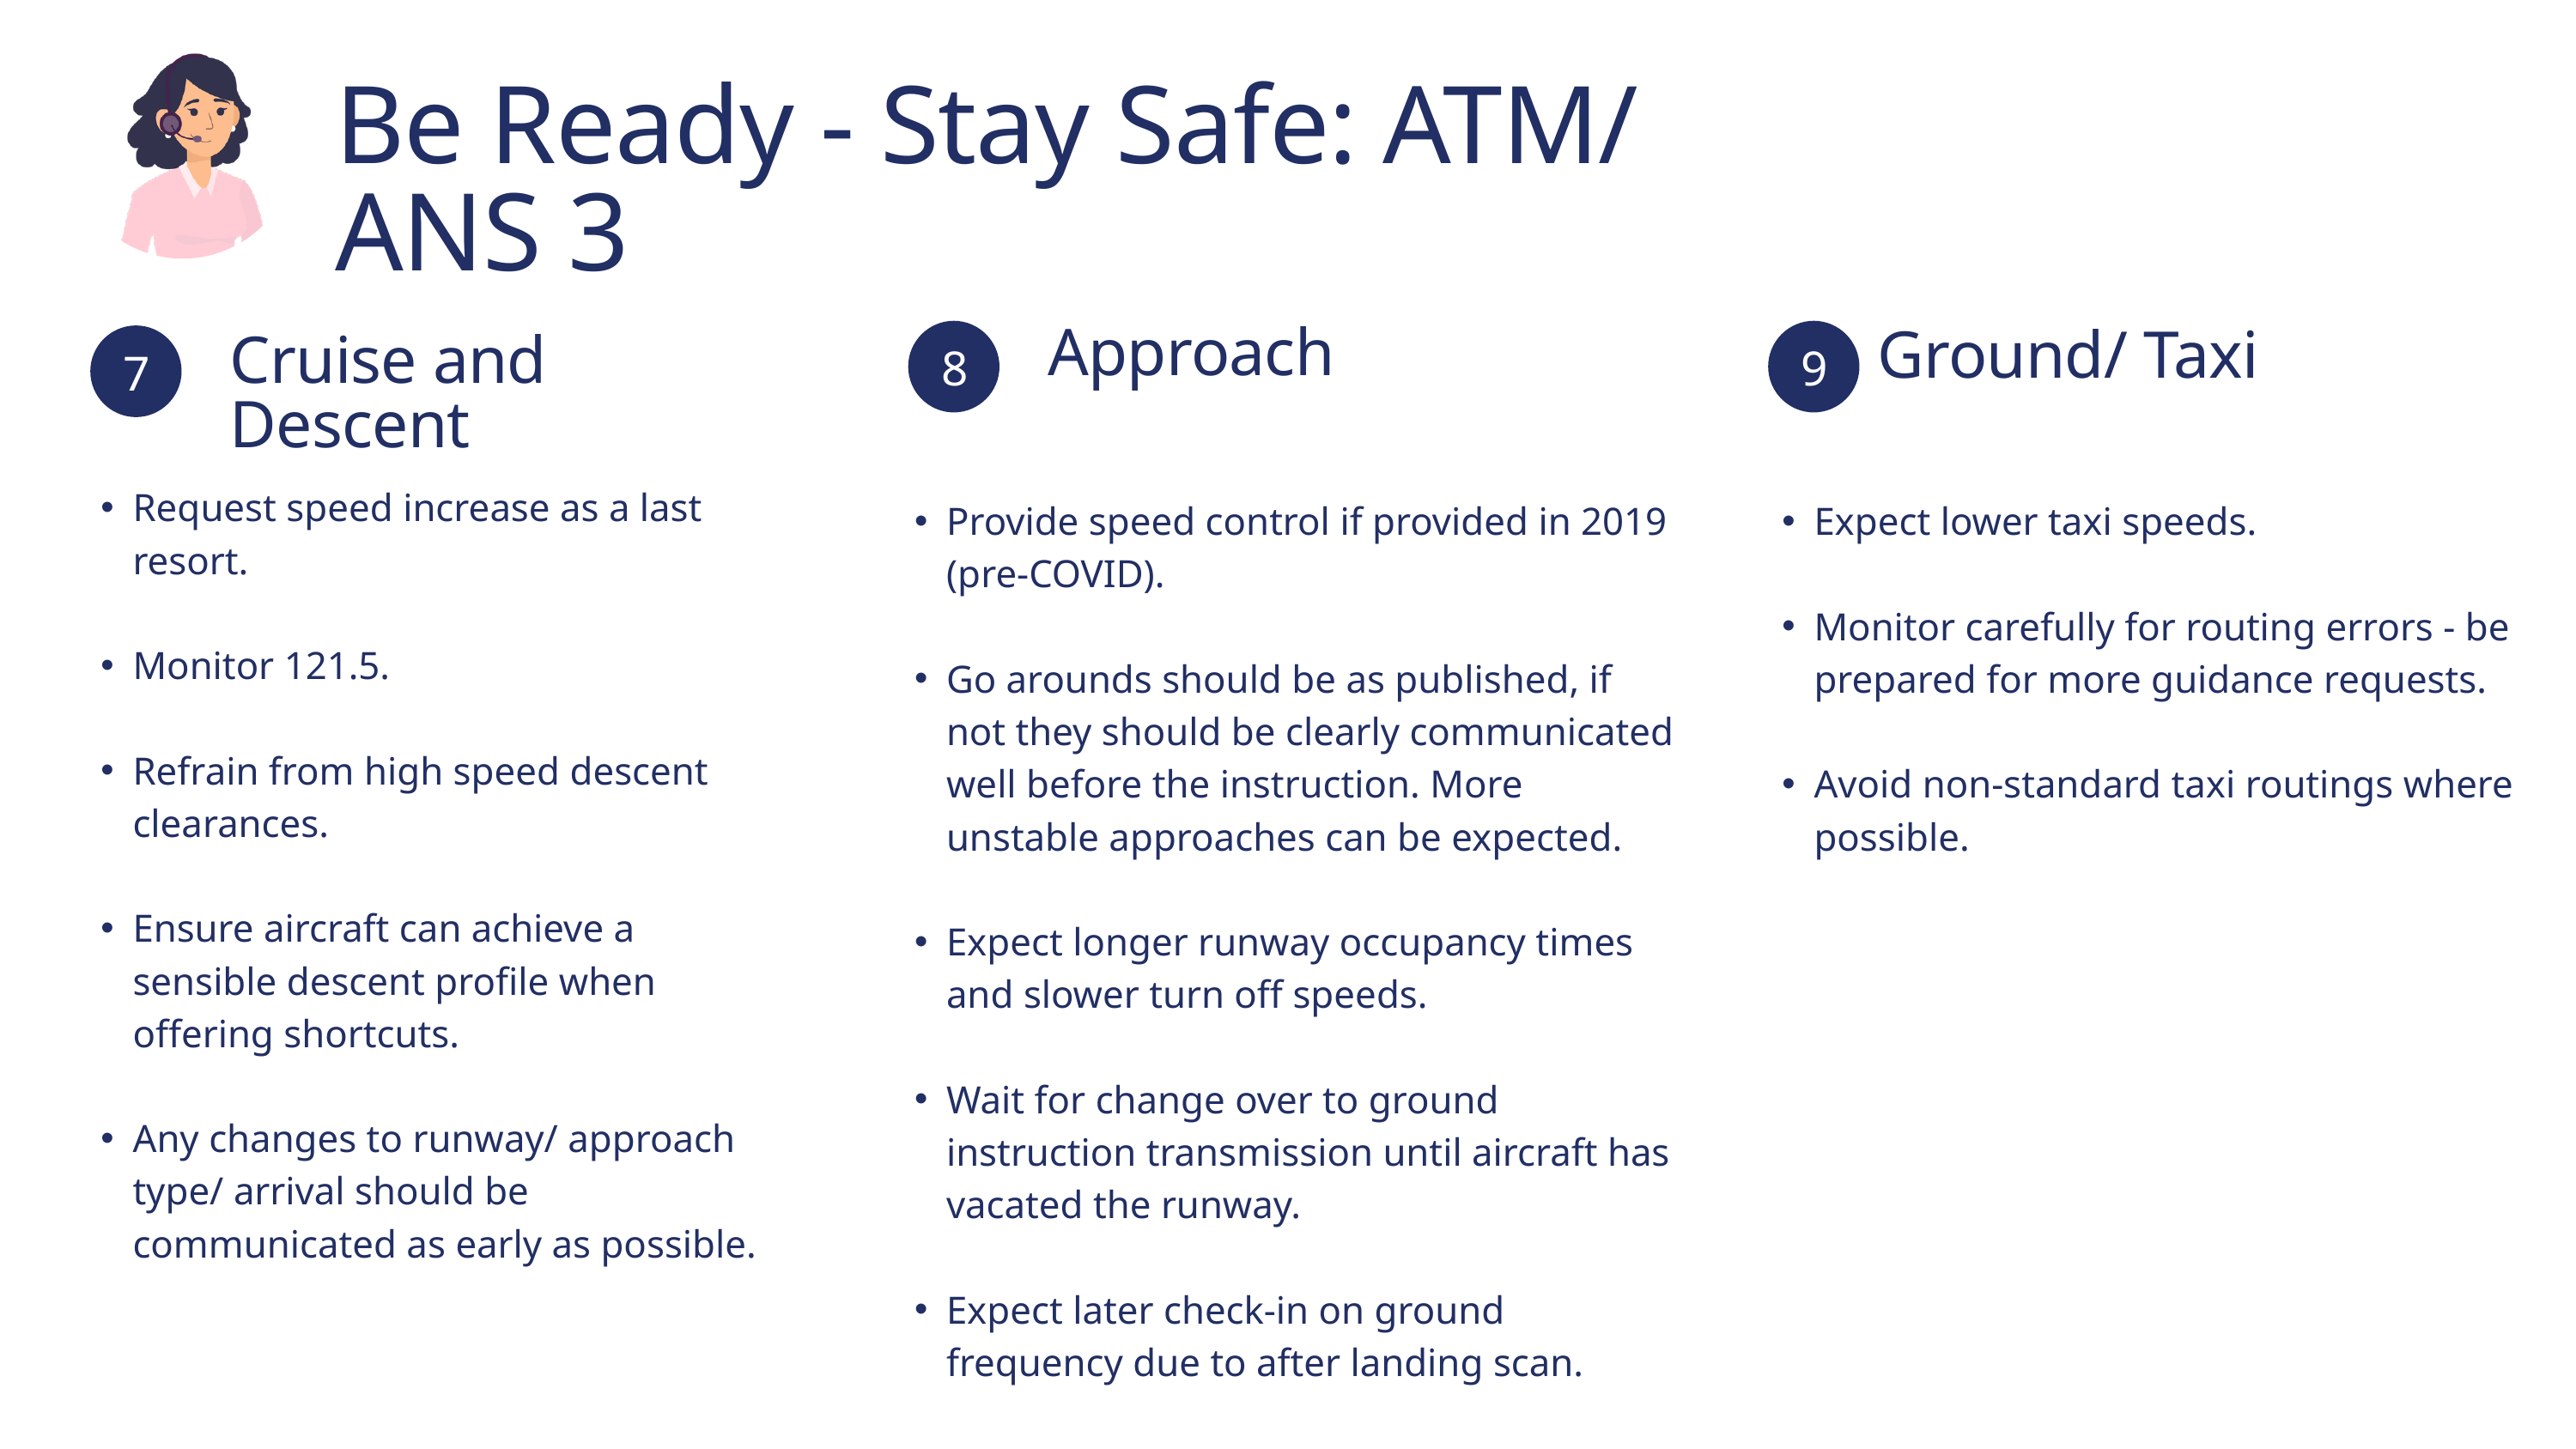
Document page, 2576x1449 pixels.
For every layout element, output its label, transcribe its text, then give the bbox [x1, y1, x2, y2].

text_box Be Ready - Stay Safe: ATM/ ANS 3 [335, 77, 1768, 293]
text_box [89, 324, 182, 418]
text_box Expect lower taxi speeds. Monitor carefully for routing errors - be prepared for more guidance requests. Avoid non-standard taxi routings where possible. [1750, 490, 2540, 858]
text_box Cruise and Descent [229, 330, 721, 460]
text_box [908, 320, 1000, 413]
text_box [1767, 320, 1860, 413]
text_box Request speed increase as a last resort. Monitor 121.5. Refrain from high speed descent clearances. Ensure aircraft can achieve a sensible descent profile when offering shortcuts. Any changes to runway/ approach type/ arrival should be communicated as early as possible. [69, 476, 774, 1265]
text_box Provide speed control if provided in 2019 (pre-COVID). Go arounds should be as published, if not they should be clearly communicated well before the instruction. More unstable approaches can be expected. Expect longer runway occupancy times and slower turn off speeds. Wait for change over to ground instruction transmission until aircraft has vacated the runway. Expect later check-in on ground frequency due to after landing scan. [882, 490, 1680, 1385]
text_box Approach [1048, 324, 1470, 389]
text_box Ground/ Taxi [1877, 326, 2308, 391]
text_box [68, 30, 297, 259]
